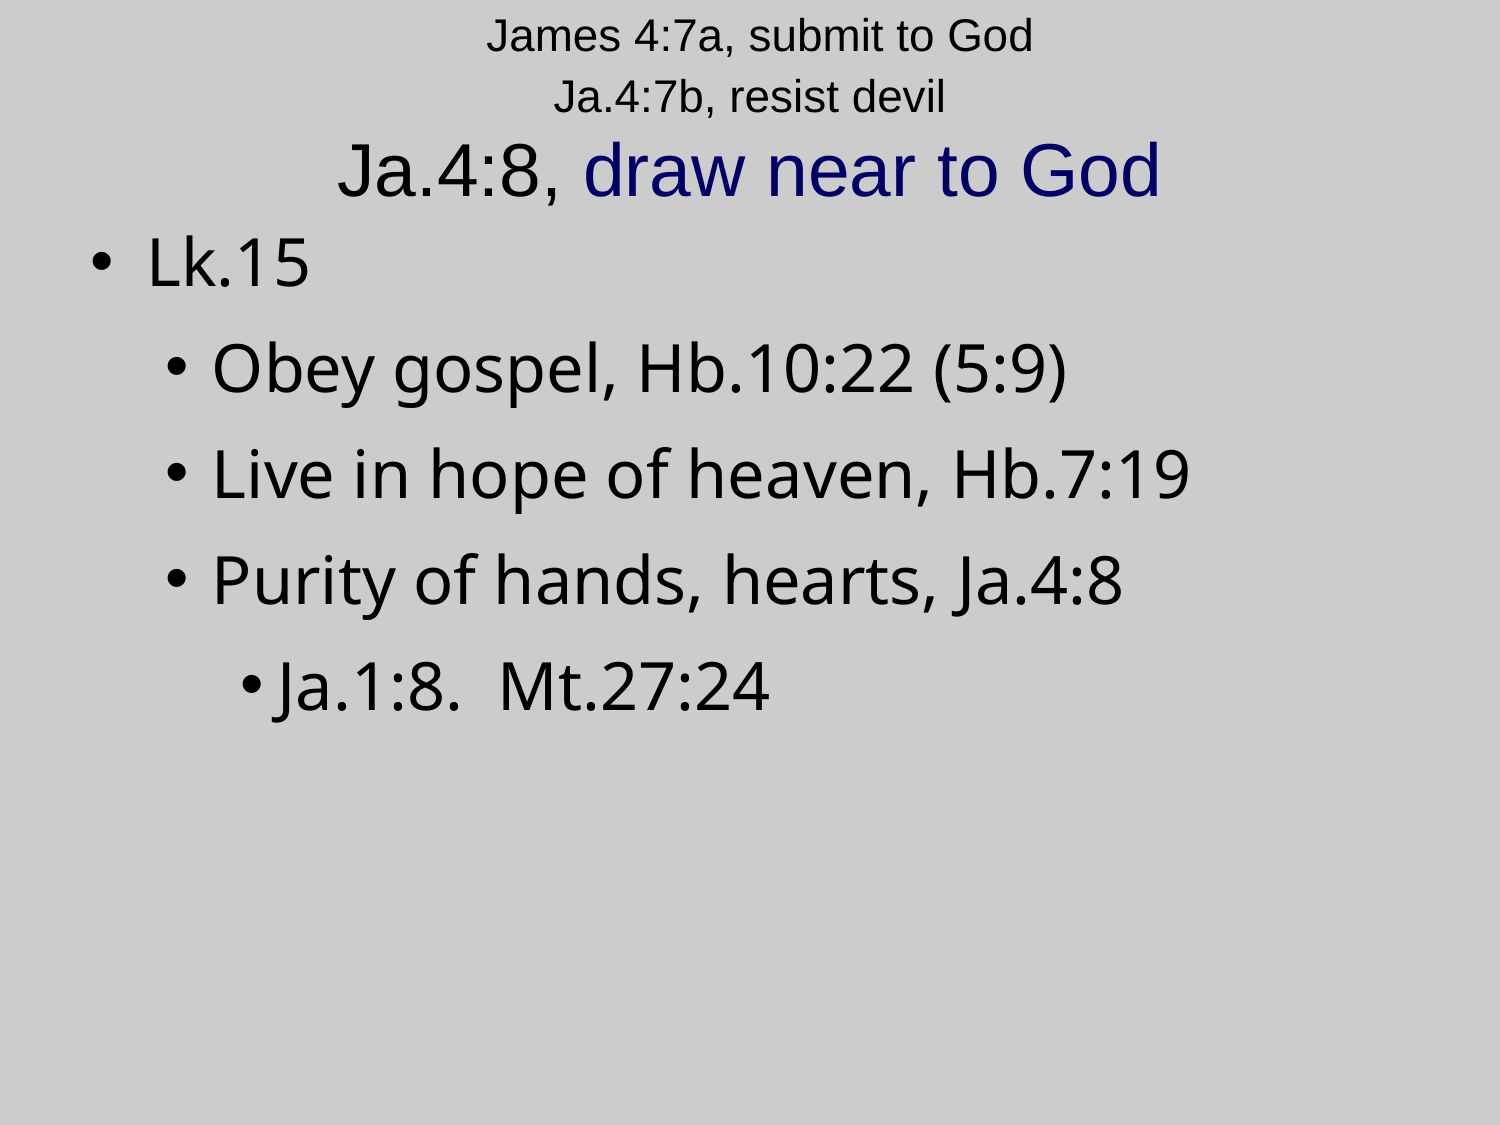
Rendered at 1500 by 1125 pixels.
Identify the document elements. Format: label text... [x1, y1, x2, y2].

list Lk.15 Obey gospel, Hb.10:22 (5:9) Live in hope of heaven, Hb.7:19 Purity of hands, hearts, Ja.4:8 Ja.1:8. Mt.27:24 [75, 212, 1425, 1000]
title James 4:7a, submit to God Ja.4:7b, resist devil Ja.4:8, draw near to God [75, 0, 1425, 188]
